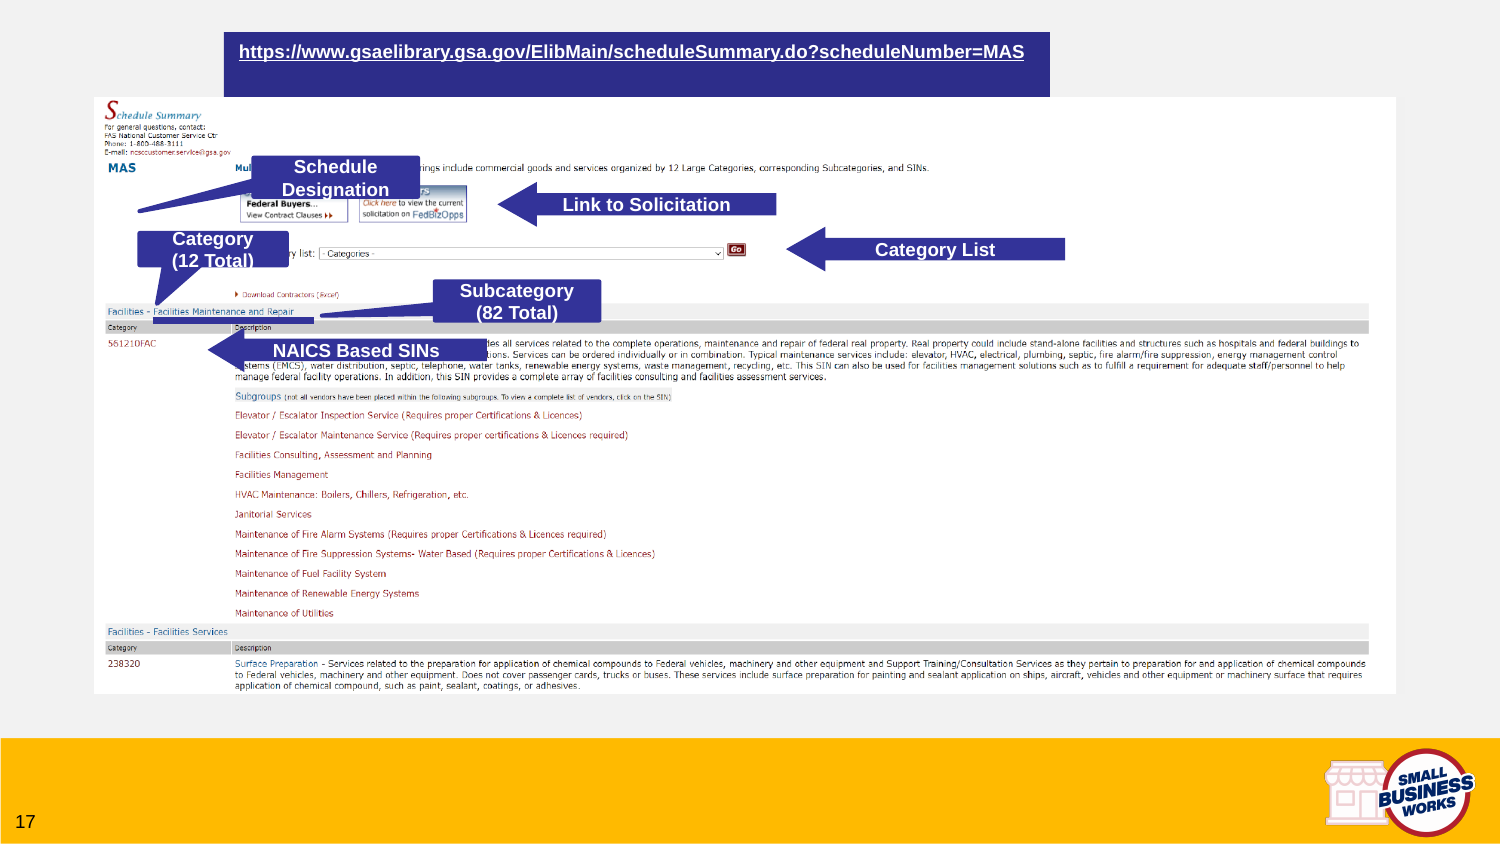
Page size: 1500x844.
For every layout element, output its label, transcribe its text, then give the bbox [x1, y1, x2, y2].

slide_number 17 [0, 798, 350, 844]
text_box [94, 96, 1406, 694]
title https://www.gsaelibrary.gsa.gov/ElibMain/scheduleSummary.do?scheduleNumber=MAS [223, 32, 1050, 95]
picture [1308, 742, 1488, 844]
